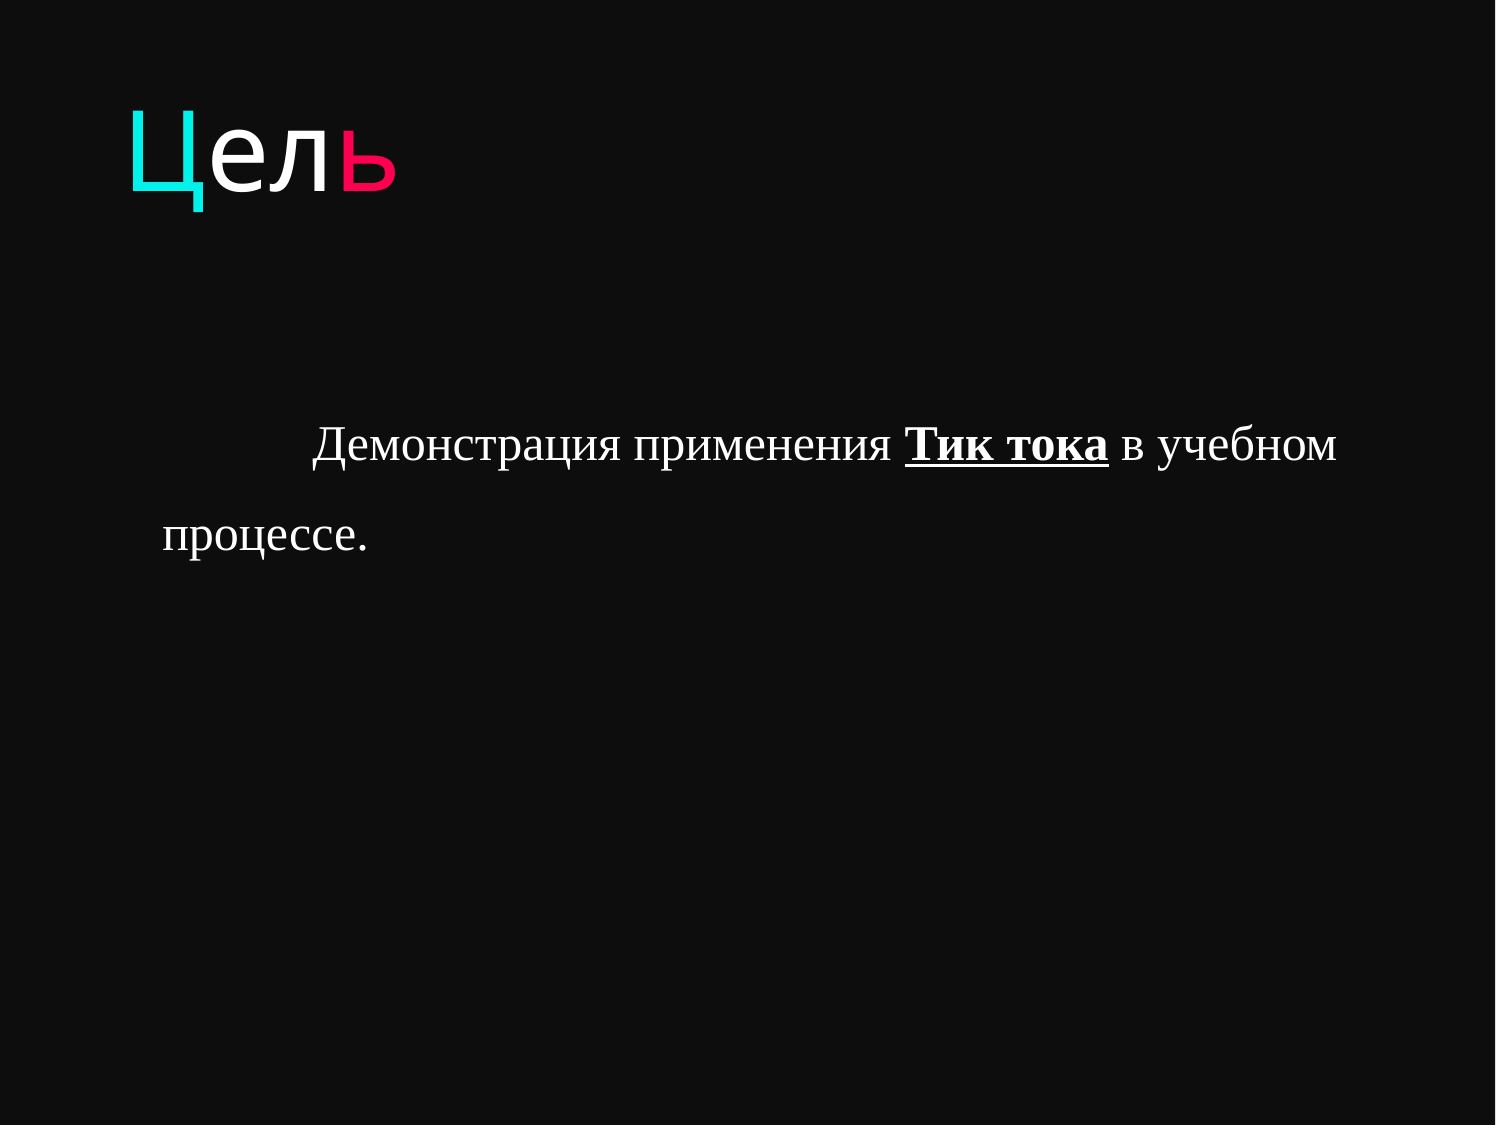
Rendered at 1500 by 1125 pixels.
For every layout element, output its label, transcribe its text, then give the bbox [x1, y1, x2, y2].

title Цель [35, 58, 1418, 235]
text_box Демонстрация применения Тик тока в учебном процессе. [147, 373, 1353, 569]
text_box [0, 0, 1497, 1125]
